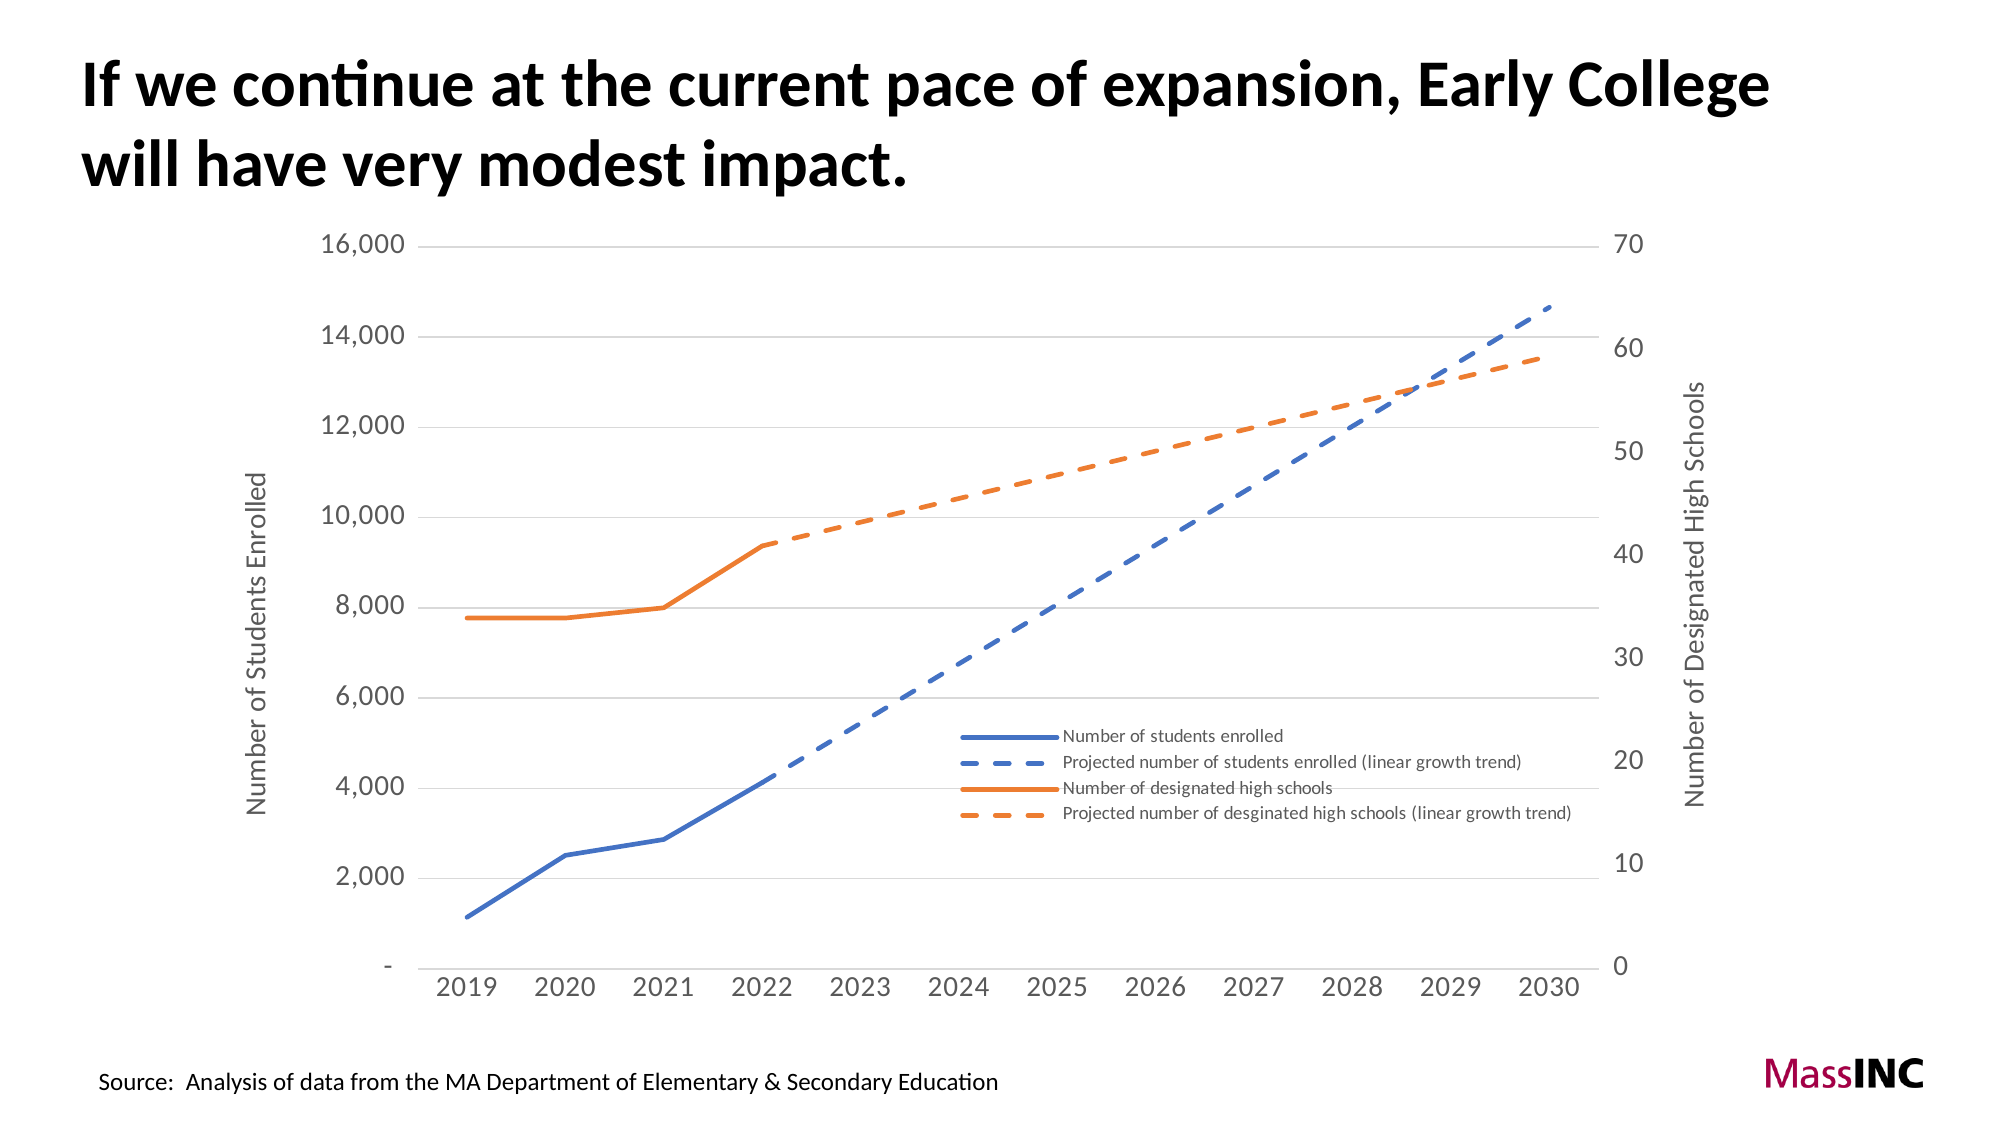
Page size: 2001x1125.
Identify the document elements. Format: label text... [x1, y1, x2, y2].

text_box Source: Analysis of data from the MA Department of Elementary & Secondary Education [83, 1058, 1016, 1103]
picture [1766, 1058, 1923, 1088]
chart [224, 46, 1743, 1078]
text_box If we continue at the current pace of expansion, Early College will have very modest impact. [66, 32, 1825, 215]
